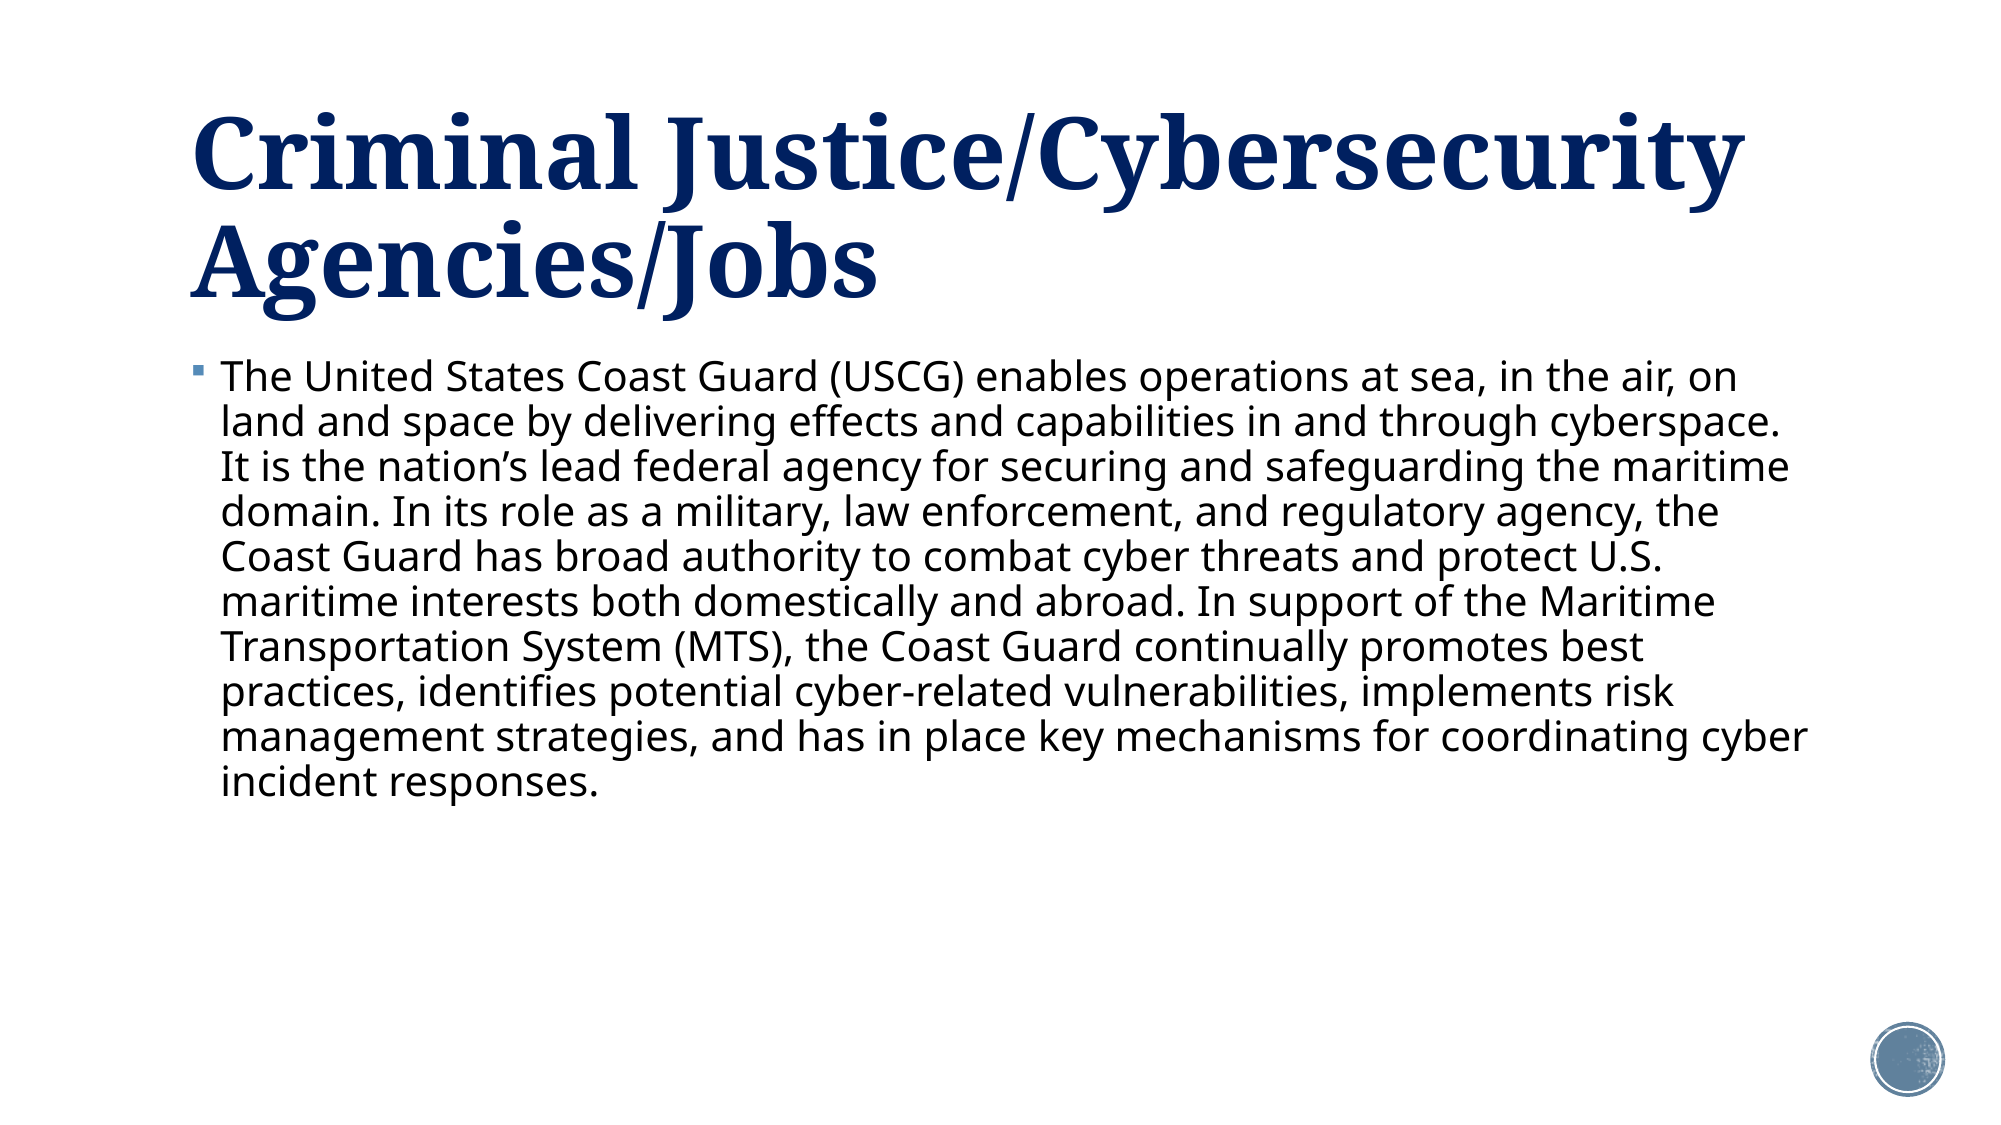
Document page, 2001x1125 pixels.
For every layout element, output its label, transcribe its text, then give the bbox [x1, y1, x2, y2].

title Criminal Justice/Cybersecurity Agencies/Jobs [175, 79, 1826, 344]
list The United States Coast Guard (USCG) enables operations at sea, in the air, on land and space by delivering effects and capabilities in and through cyberspace. It is the nation’s lead federal agency for securing and safeguarding the maritime domain. In its role as a military, law enforcement, and regulatory agency, the Coast Guard has broad authority to combat cyber threats and protect U.S. maritime interests both domestically and abroad. In support of the Maritime Transportation System (MTS), the Coast Guard continually promotes best practices, identifies potential cyber-related vulnerabilities, implements risk management strategies, and has in place key mechanisms for coordinating cyber incident responses. [175, 348, 1826, 1013]
